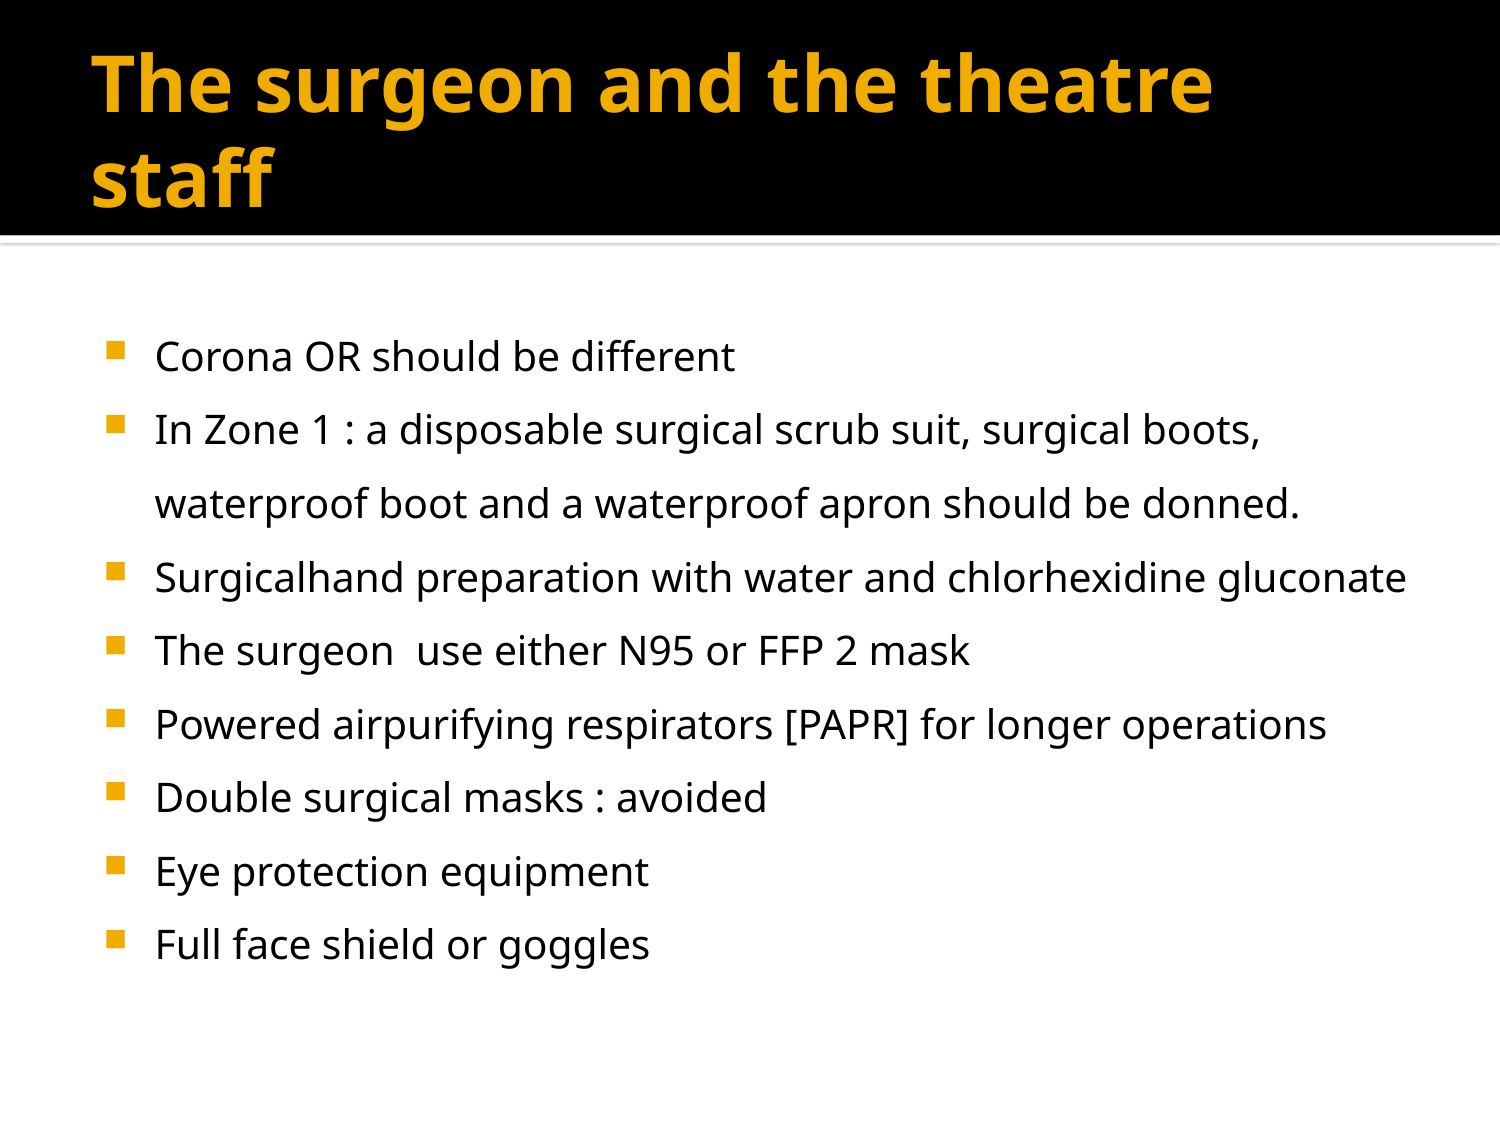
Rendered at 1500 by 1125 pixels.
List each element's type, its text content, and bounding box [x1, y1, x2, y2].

list Corona OR should be different In Zone 1 : a disposable surgical scrub suit, surgical boots, waterproof boot and a waterproof apron should be donned. Surgicalhand preparation with water and chlorhexidine gluconate The surgeon use either N95 or FFP 2 mask Powered airpurifying respirators [PAPR] for longer operations Double surgical masks : avoided Eye protection equipment Full face shield or goggles [75, 291, 1425, 1050]
title The surgeon and the theatre staff [75, 25, 1425, 231]
